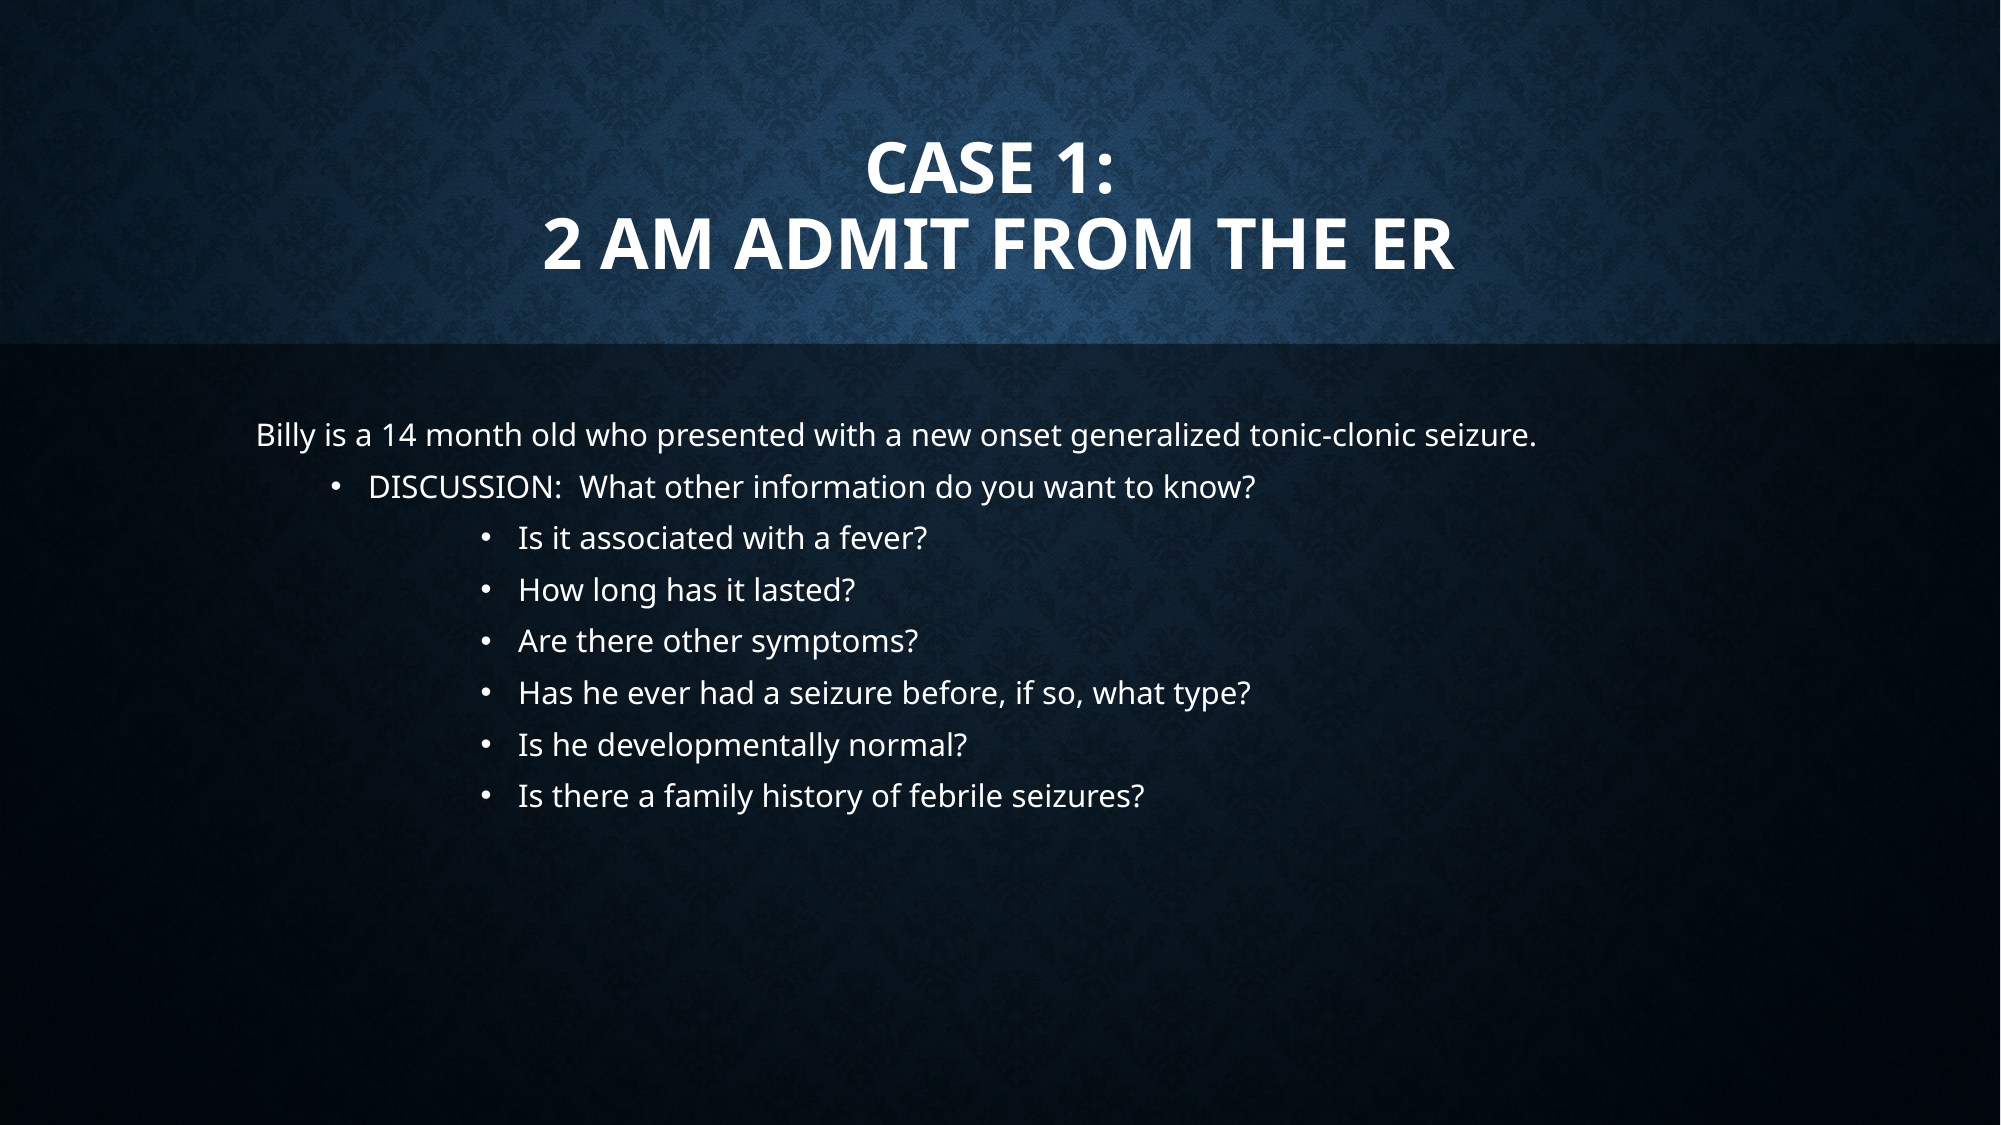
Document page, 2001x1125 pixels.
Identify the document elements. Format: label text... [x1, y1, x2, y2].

title Case 1: 2 am admit from the er [149, 99, 1849, 318]
text_box [0, 0, 2000, 342]
list Billy is a 14 month old who presented with a new onset generalized tonic-clonic seizure. DISCUSSION: What other information do you want to know? Is it associated with a fever? How long has it lasted? Are there other symptoms? Has he ever had a seizure before, if so, what type? Is he developmentally normal? Is there a family history of febrile seizures? [240, 404, 1758, 950]
text_box [0, 342, 2000, 1125]
